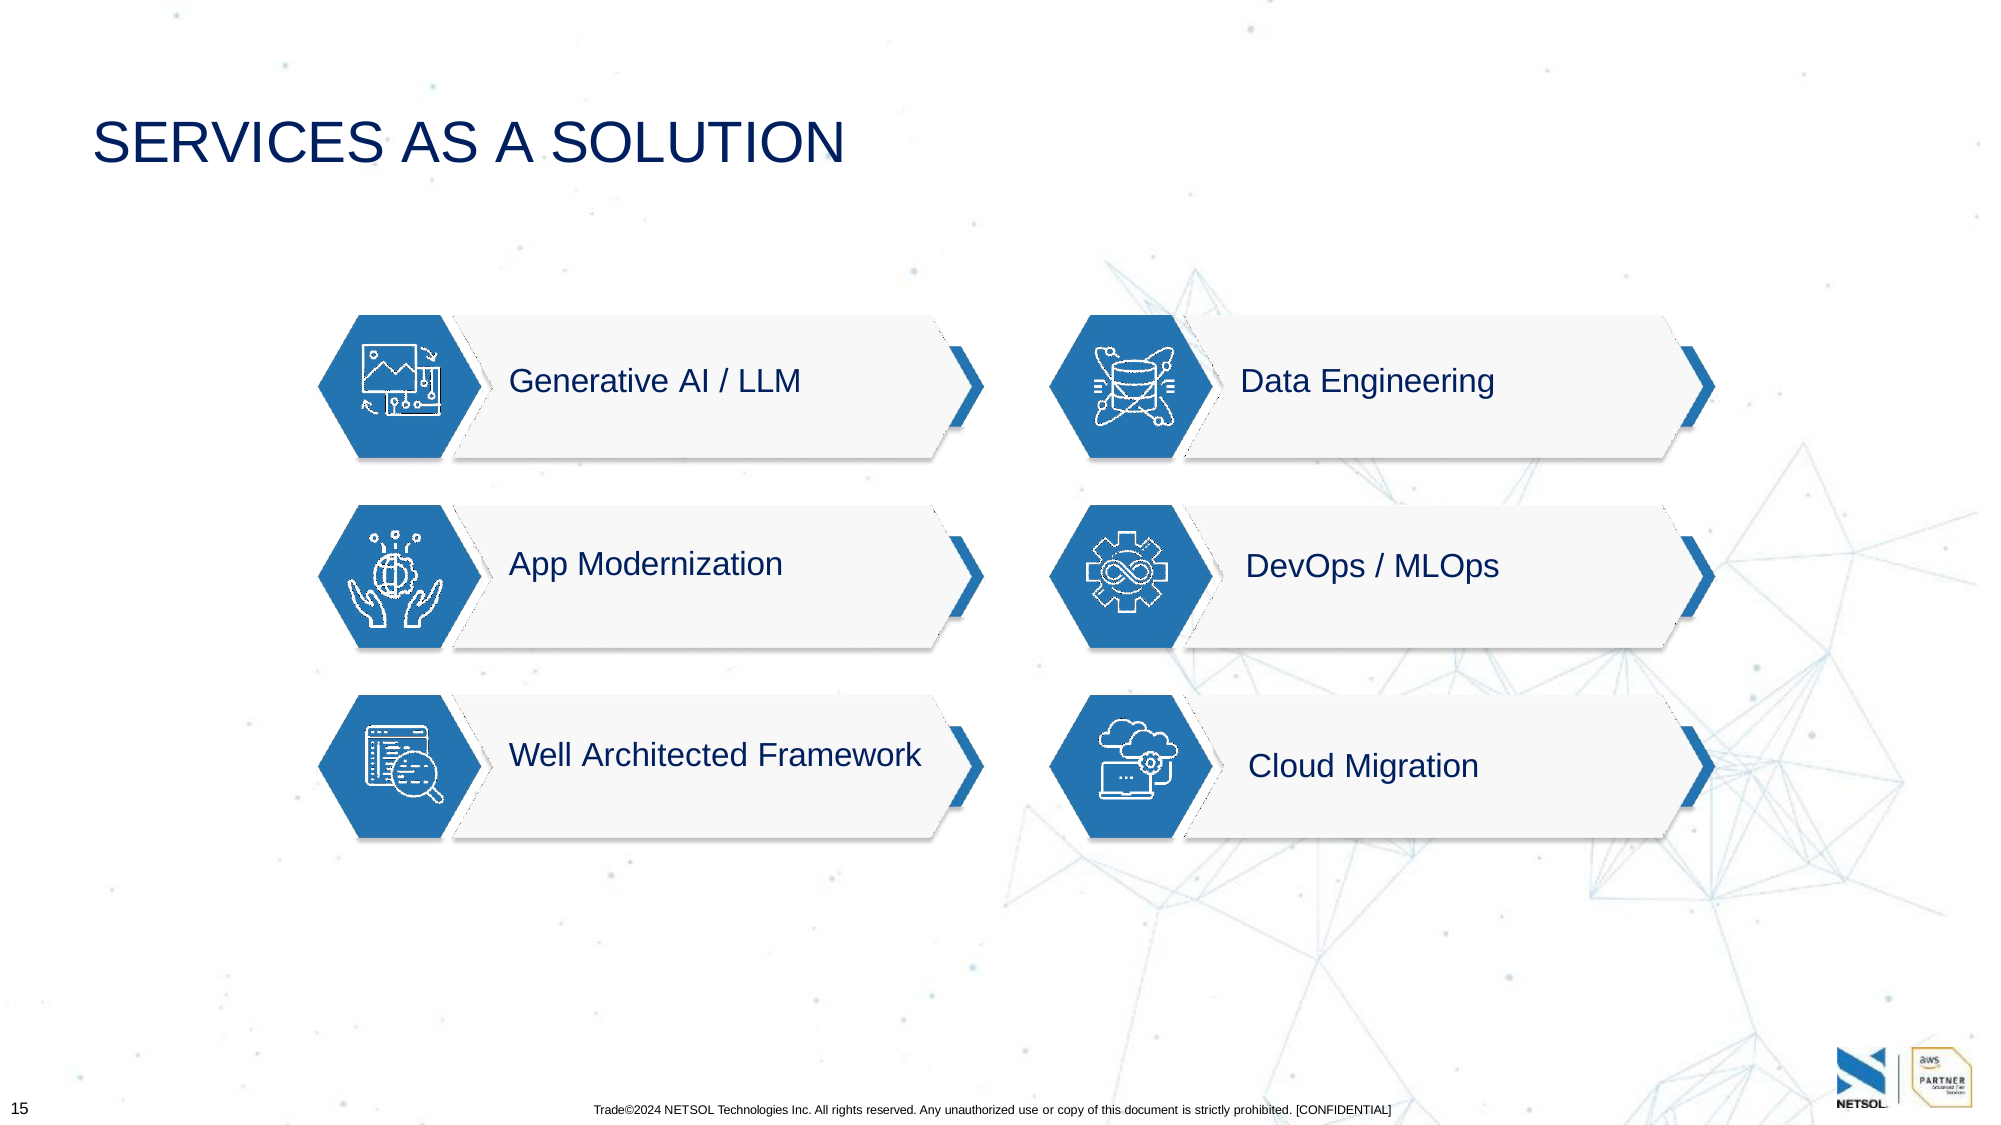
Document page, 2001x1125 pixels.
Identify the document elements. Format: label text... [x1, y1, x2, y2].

slide_number 11 [4, 1097, 38, 1125]
picture [5, 0, 1980, 1125]
text_box Data Engineering [1238, 357, 1500, 400]
title SERVICES AS A SOLUTION [79, 52, 1613, 293]
footer Trade©2024 NETSOL Technologies Inc. All rights reserved. Any unauthorized use or copy of this document is strictly prohibited. [CONFIDENTIAL] [591, 1100, 1409, 1125]
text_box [343, 336, 1182, 805]
text_box DevOps / MLOps [1243, 542, 1504, 585]
text_box Cloud Migration [1246, 742, 1484, 785]
